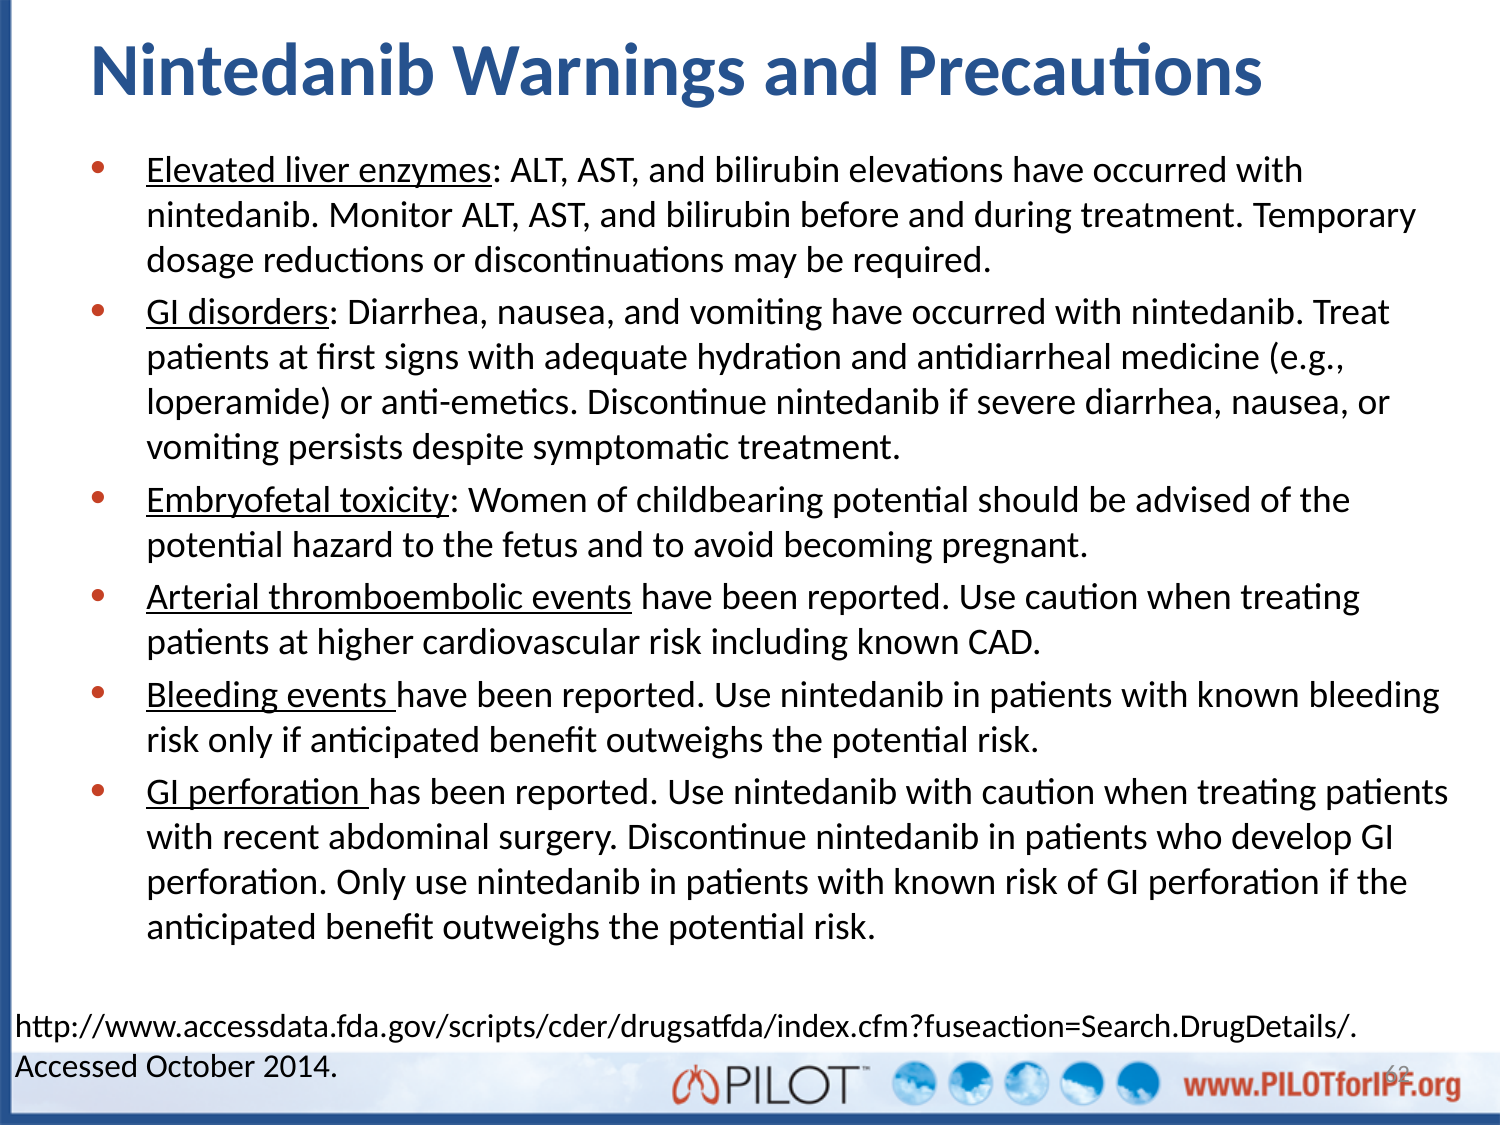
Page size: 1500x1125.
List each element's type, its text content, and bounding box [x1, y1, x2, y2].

list Elevated liver enzymes: ALT, AST, and bilirubin elevations have occurred with nintedanib. Monitor ALT, AST, and bilirubin before and during treatment. Temporary dosage reductions or discontinuations may be required. GI disorders: Diarrhea, nausea, and vomiting have occurred with nintedanib. Treat patients at first signs with adequate hydration and antidiarrheal medicine (e.g., loperamide) or anti-emetics. Discontinue nintedanib if severe diarrhea, nausea, or vomiting persists despite symptomatic treatment. Embryofetal toxicity: Women of childbearing potential should be advised of the potential hazard to the fetus and to avoid becoming pregnant. Arterial thromboembolic events have been reported. Use caution when treating patients at higher cardiovascular risk including known CAD. Bleeding events have been reported. Use nintedanib in patients with known bleeding risk only if anticipated benefit outweighs the potential risk. GI perforation has been reported. Use nintedanib with caution when treating patients with recent abdominal surgery. Discontinue nintedanib in patients who develop GI perforation. Only use nintedanib in patients with known risk of GI perforation if the anticipated benefit outweighs the potential risk. [75, 137, 1472, 763]
text_box http://www.accessdata.fda.gov/scripts/cder/drugsatfda/index.cfm?fuseaction=Search.DrugDetails/. Accessed October 2014. [0, 997, 1425, 1092]
slide_number 62 [1074, 1092, 1425, 1103]
picture [0, 0, 1500, 1125]
title Nintedanib Warnings and Precautions [75, 0, 1425, 161]
